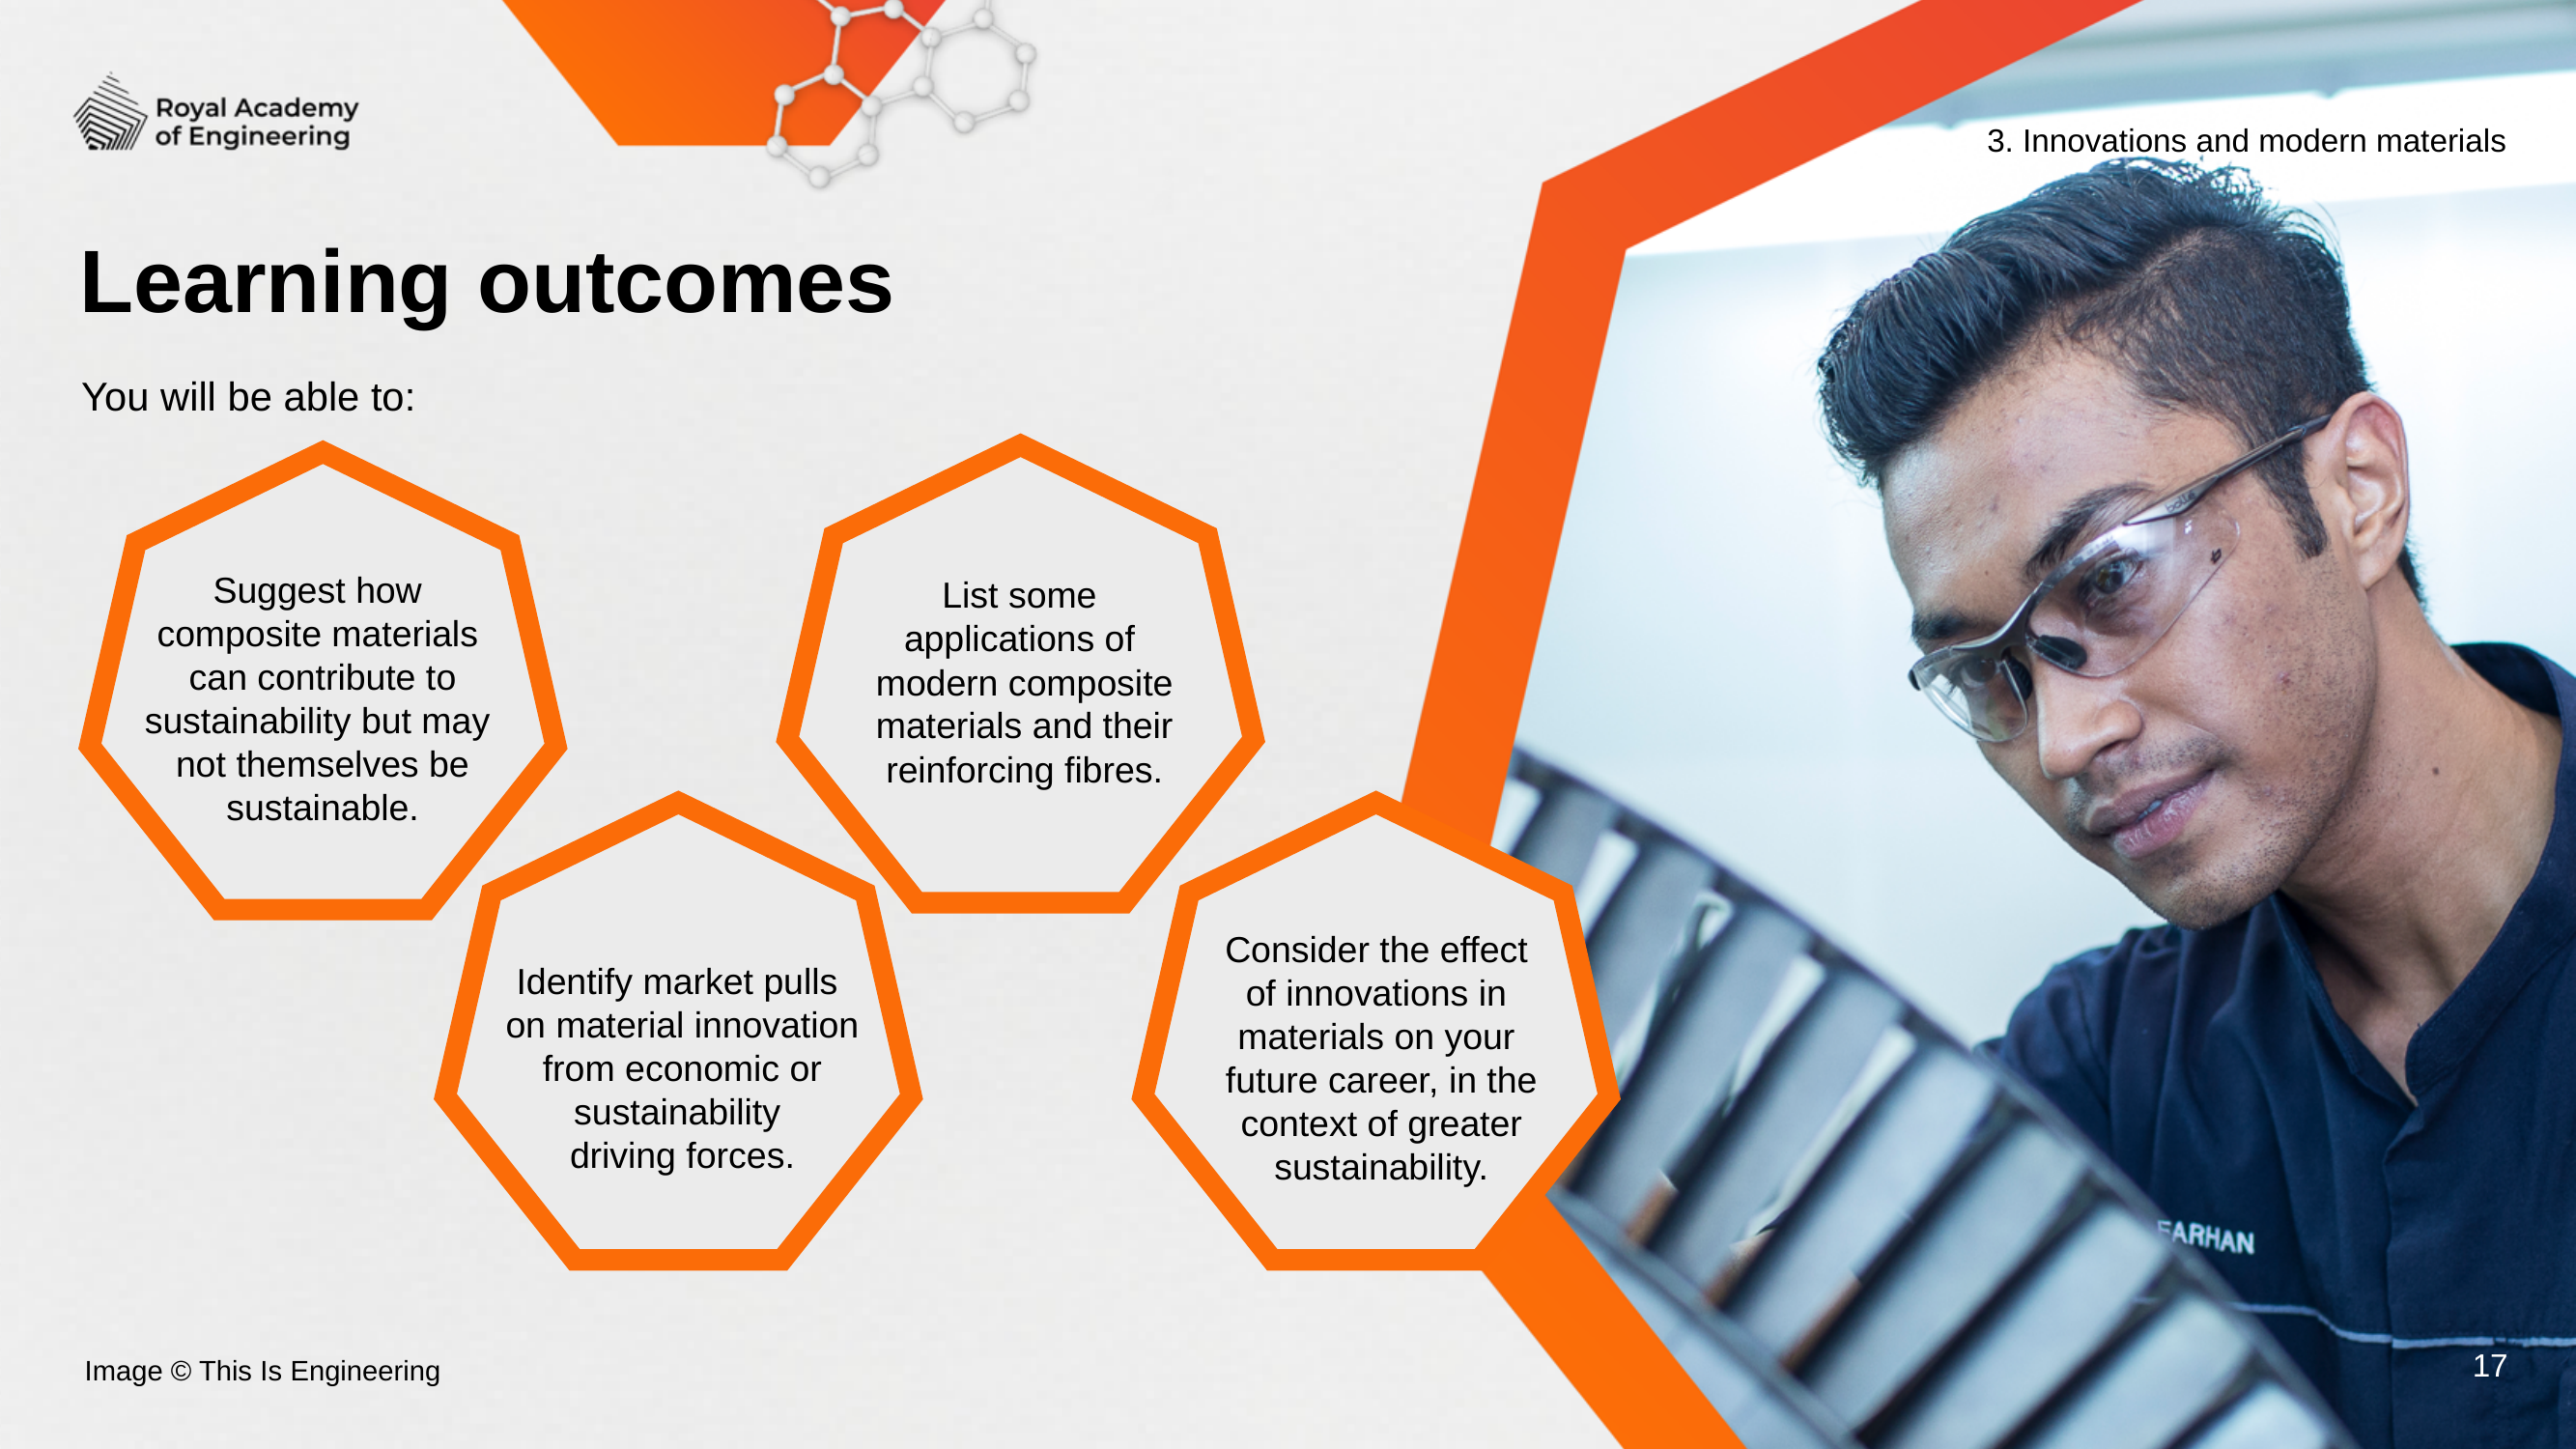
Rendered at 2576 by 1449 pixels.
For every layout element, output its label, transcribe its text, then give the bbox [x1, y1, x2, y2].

picture [0, 0, 2576, 1449]
text_box Identify market pulls on material innovation from economic or sustainability driving forces. [445, 802, 912, 1261]
text_box [2487, 131, 2574, 210]
text_box Consider the effect of innovations in materials on your future career, in the context of greater sustainability. [1143, 802, 1610, 1261]
title Learning outcomes [65, 229, 2287, 345]
text_box 17 [2422, 1345, 2508, 1423]
text_box 3. Innovations and modern materials [1502, 120, 2507, 198]
text_box List some applications of modern composite materials and their reinforcing fibres. [787, 444, 1254, 903]
text_box You will be able to: [67, 362, 431, 426]
text_box Suggest how composite materials can contribute to sustainability but may not themselves be sustainable. [90, 451, 556, 910]
text_box Image © This Is Engineering [70, 1345, 1224, 1385]
